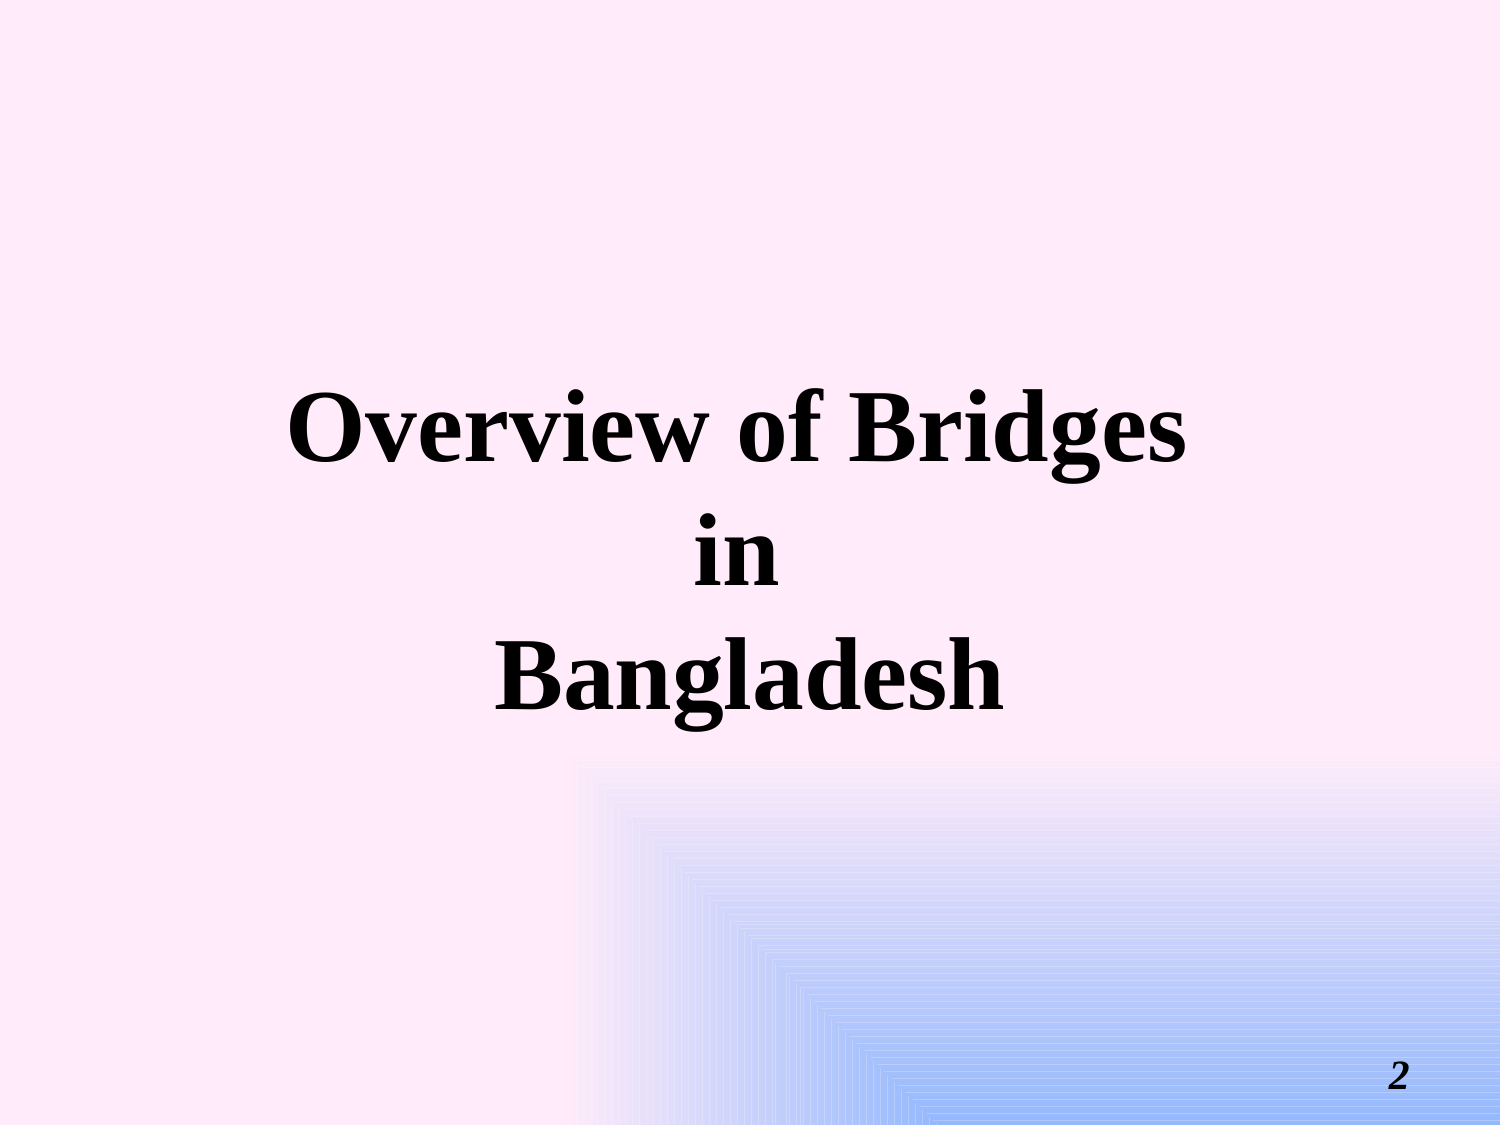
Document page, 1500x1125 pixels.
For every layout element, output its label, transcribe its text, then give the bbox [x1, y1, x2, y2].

slide_number 2 [1074, 1042, 1425, 1103]
title Overview of Bridges in Bangladesh [75, 350, 1425, 738]
